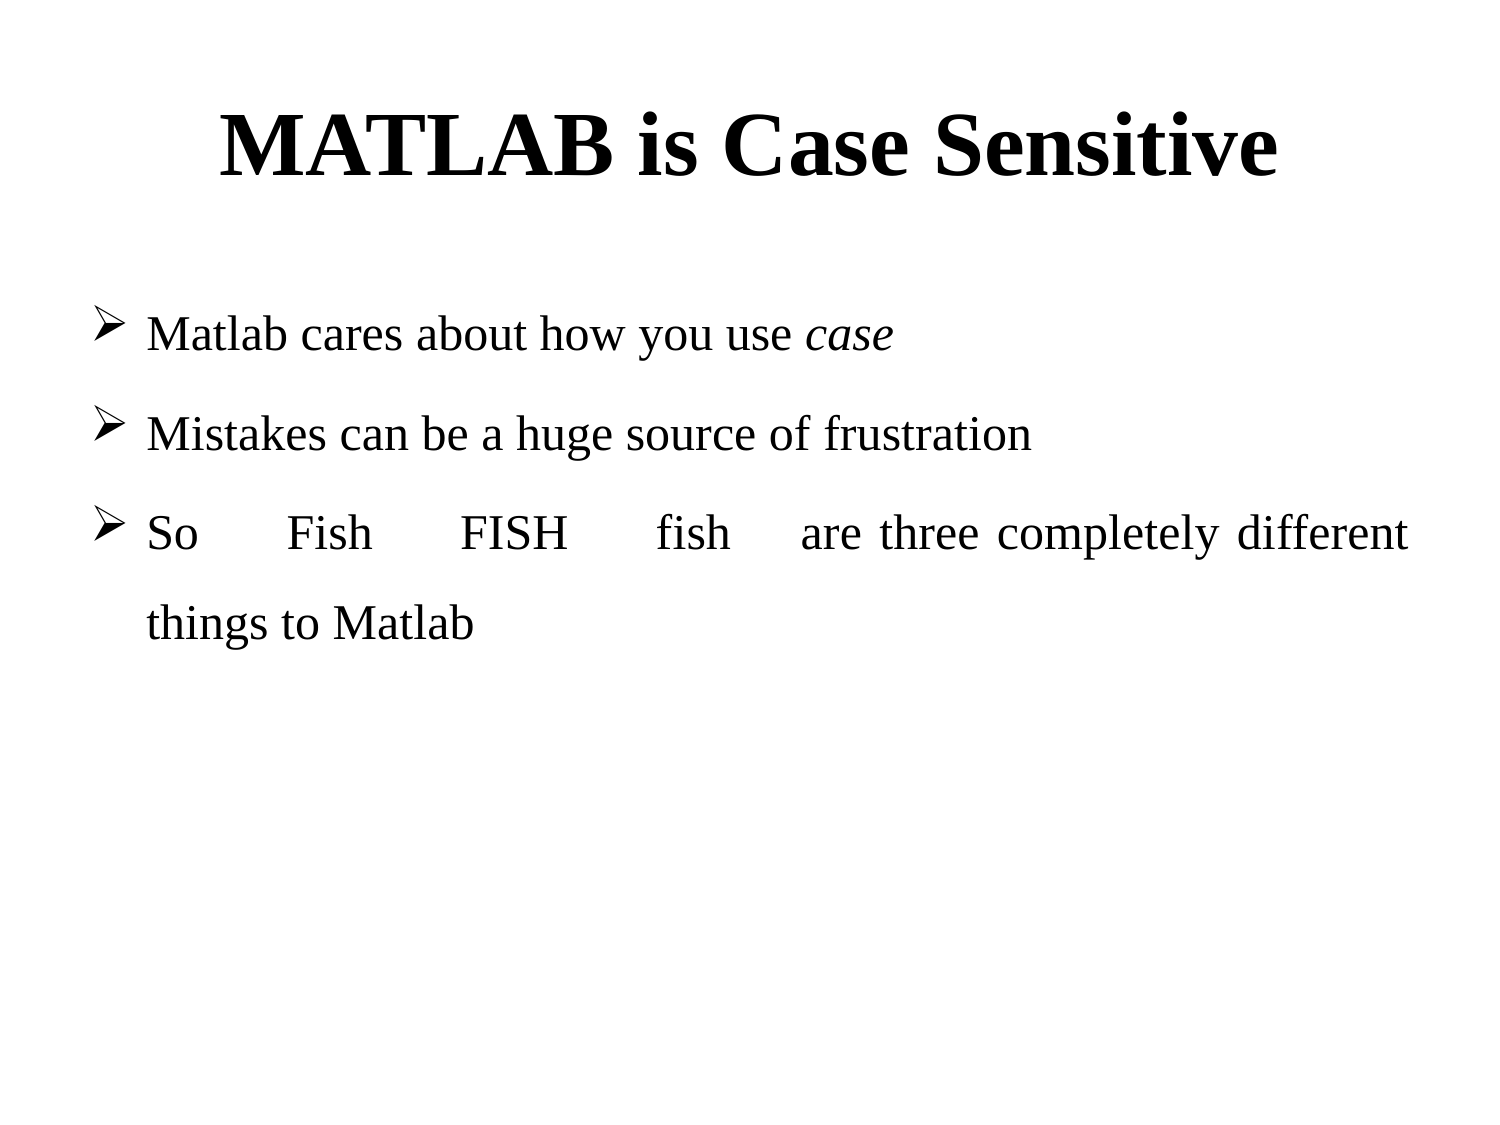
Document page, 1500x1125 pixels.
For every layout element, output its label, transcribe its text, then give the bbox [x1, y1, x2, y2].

title MATLAB is Case Sensitive [75, 45, 1425, 233]
list Matlab cares about how you use case Mistakes can be a huge source of frustration So Fish FISH fish are three completely different things to Matlab [75, 262, 1425, 1005]
